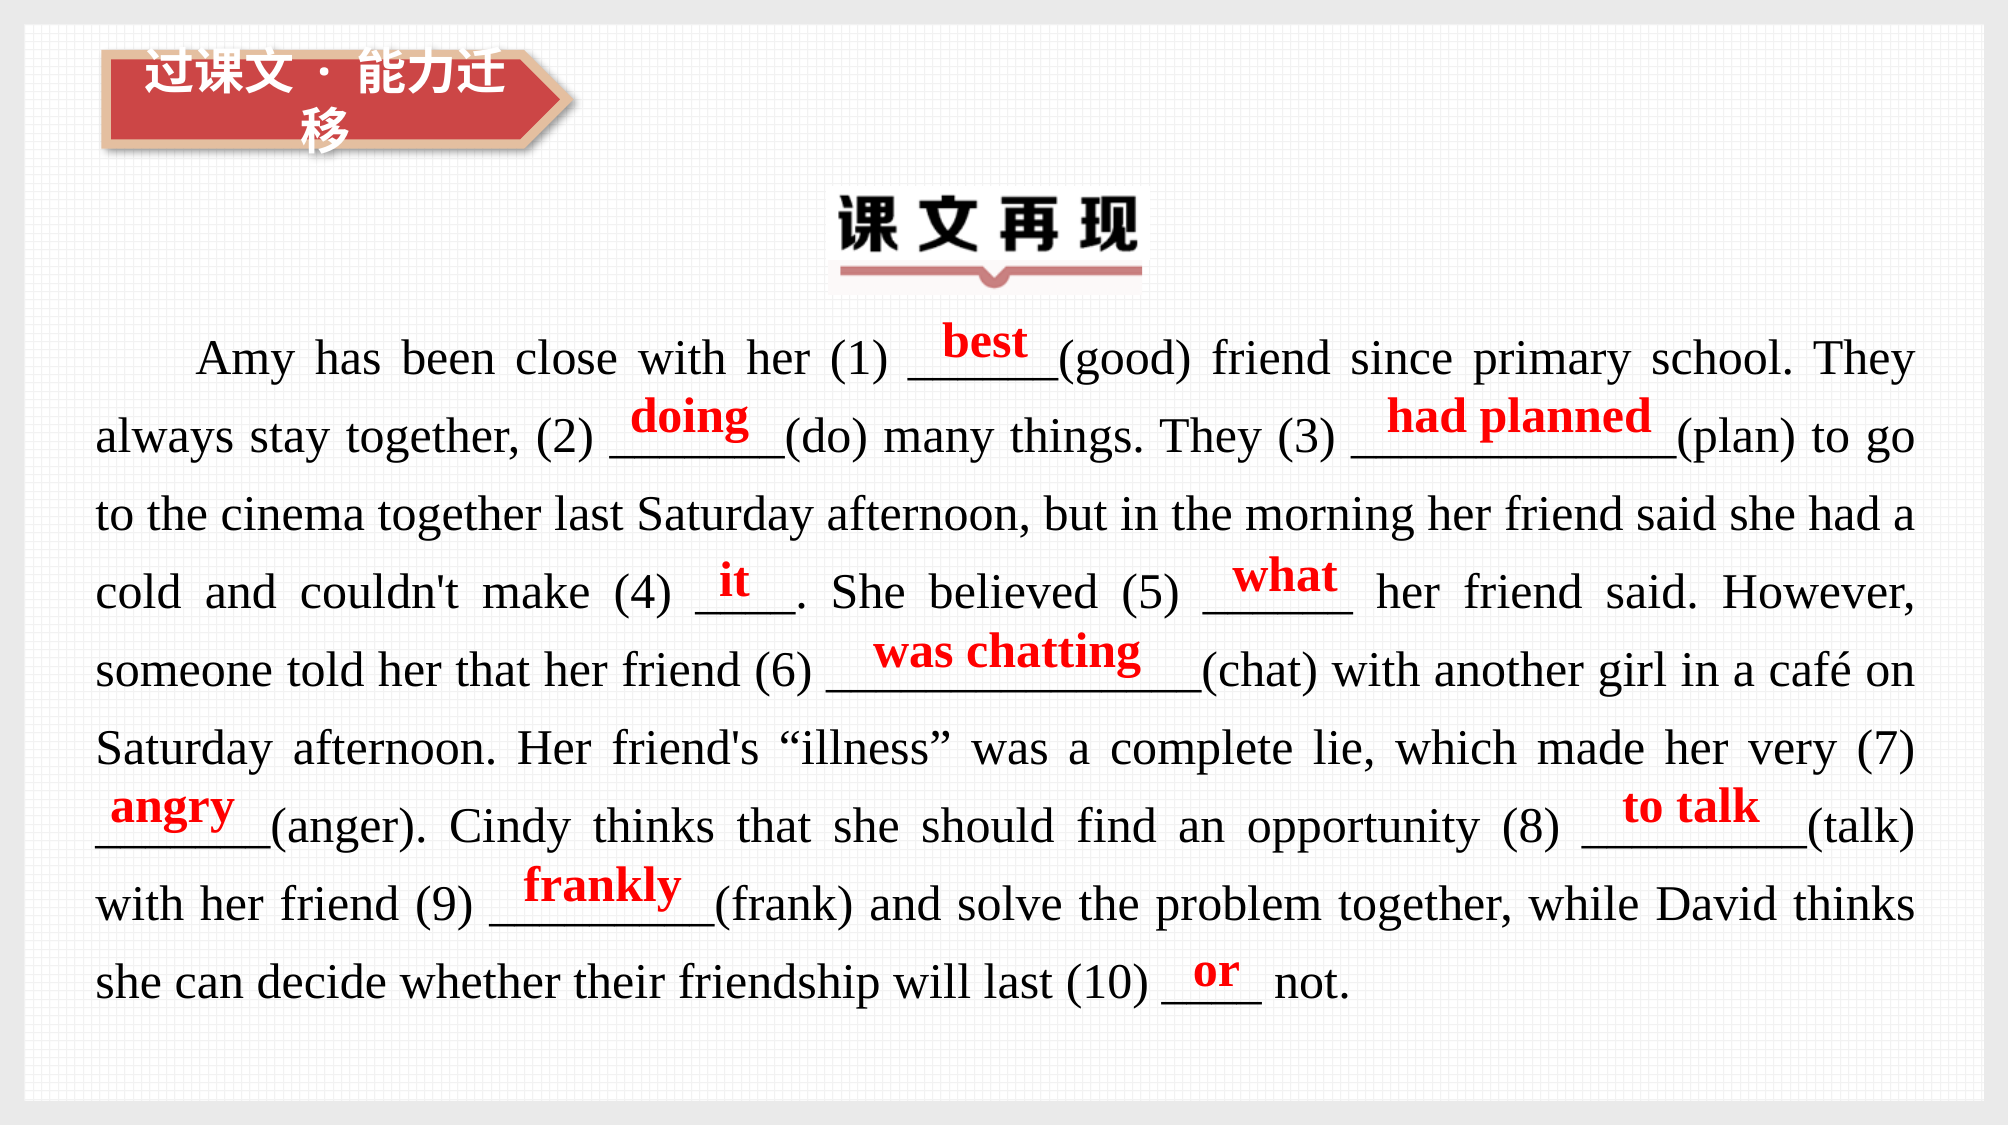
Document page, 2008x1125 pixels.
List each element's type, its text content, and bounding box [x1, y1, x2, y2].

list Amy has been close with her (1) ______(good) friend since primary school. They always stay together, (2) _______(do) many things. They (3) _____________(plan) to go to the cinema together last Saturday afternoon, but in the morning her friend said she had a cold and couldn't make (4) ____. She believed (5) ______ her friend said. However, someone told her that her friend (6) _______________(chat) with another girl in a café on Saturday afternoon. Her friend's “illness” was a complete lie, which made her very (7) _______(anger). Cindy thinks that she should find an opportunity (8) _________(talk) with her friend (9) _________(frank) and solve the problem together, while David thinks she can decide whether their friendship will last (10) ____ not. [80, 299, 1932, 1024]
text_box frankly [508, 844, 697, 920]
text_box or [1178, 928, 1256, 1004]
text_box was chatting [858, 609, 1157, 685]
text_box best [927, 299, 1044, 375]
text_box to talk [1607, 764, 1775, 840]
text_box doing [615, 375, 765, 451]
text_box what [1217, 534, 1353, 609]
text_box had planned [1371, 375, 1667, 451]
text_box it [704, 538, 765, 614]
picture [24, 24, 1984, 1100]
text_box angry [95, 764, 251, 840]
